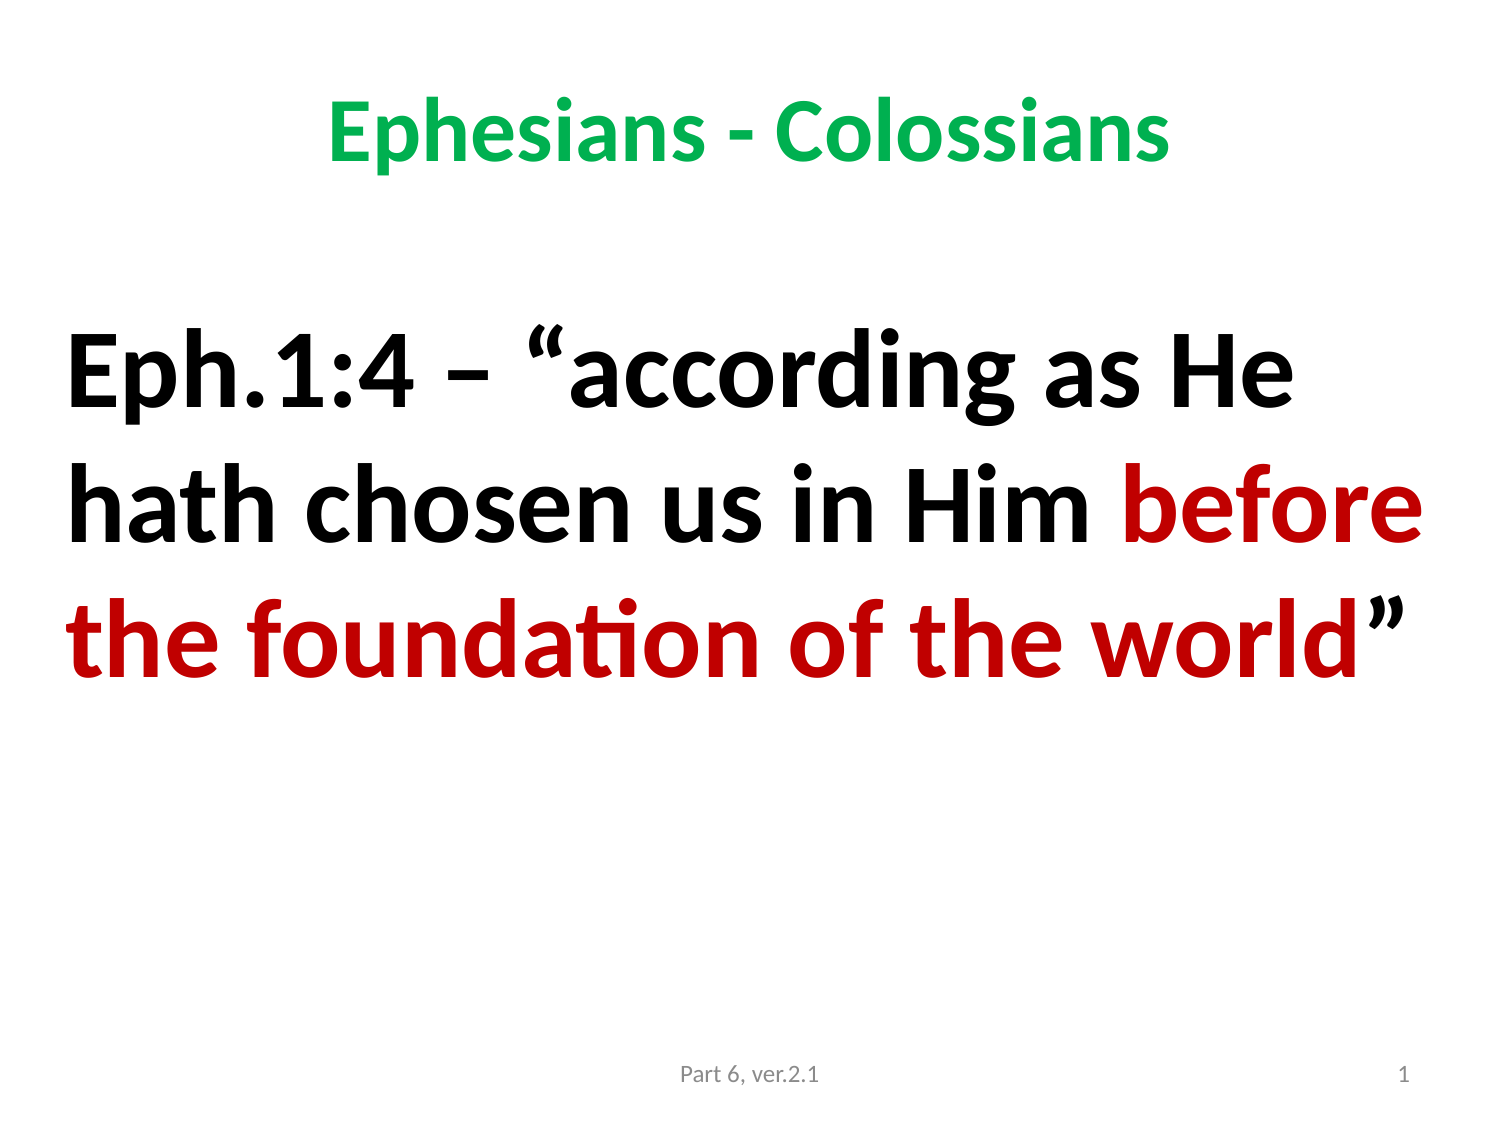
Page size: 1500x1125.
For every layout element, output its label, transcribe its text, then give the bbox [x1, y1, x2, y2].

footer Part 6, ver.2.1 [512, 1042, 988, 1103]
title Ephesians - Colossians [112, 62, 1388, 188]
slide_number 1 [1074, 1042, 1425, 1103]
subtitle Eph.1:4 – “according as He hath chosen us in Him before the foundation of the world” [49, 287, 1463, 1013]
